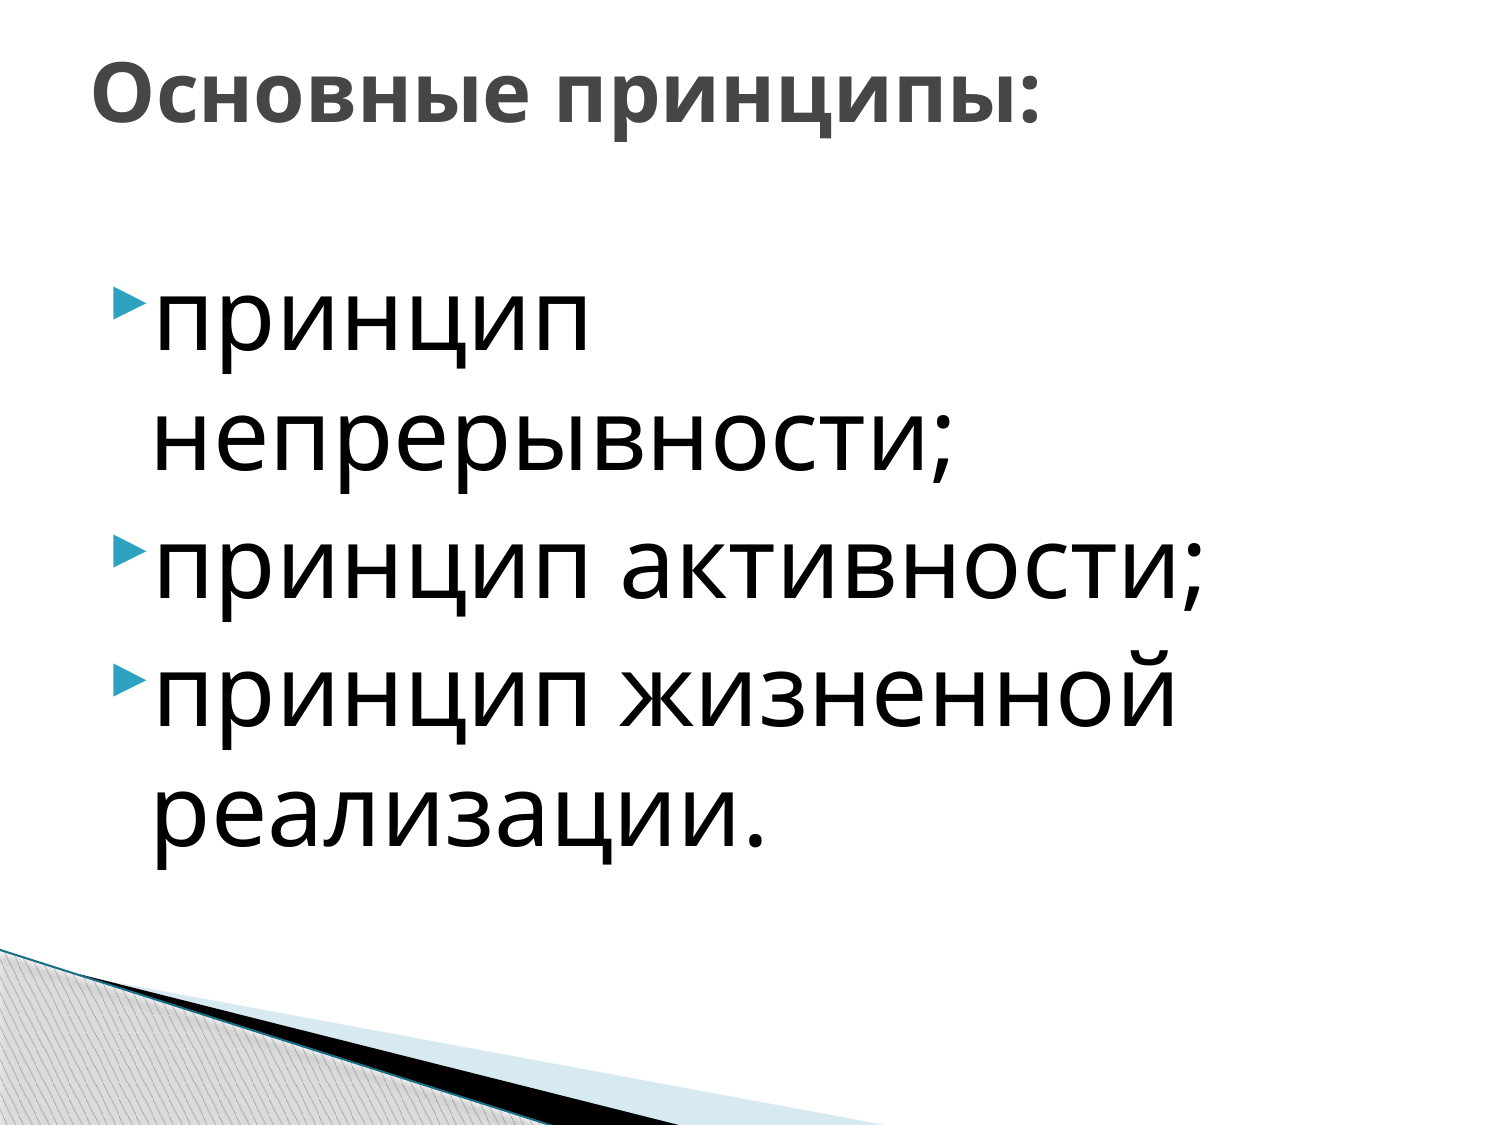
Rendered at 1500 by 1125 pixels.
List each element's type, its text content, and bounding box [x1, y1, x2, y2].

list принцип непрерывности; принцип активности; принцип жизненной реализации. [75, 243, 1425, 986]
title Основные принципы: [75, 45, 1425, 233]
